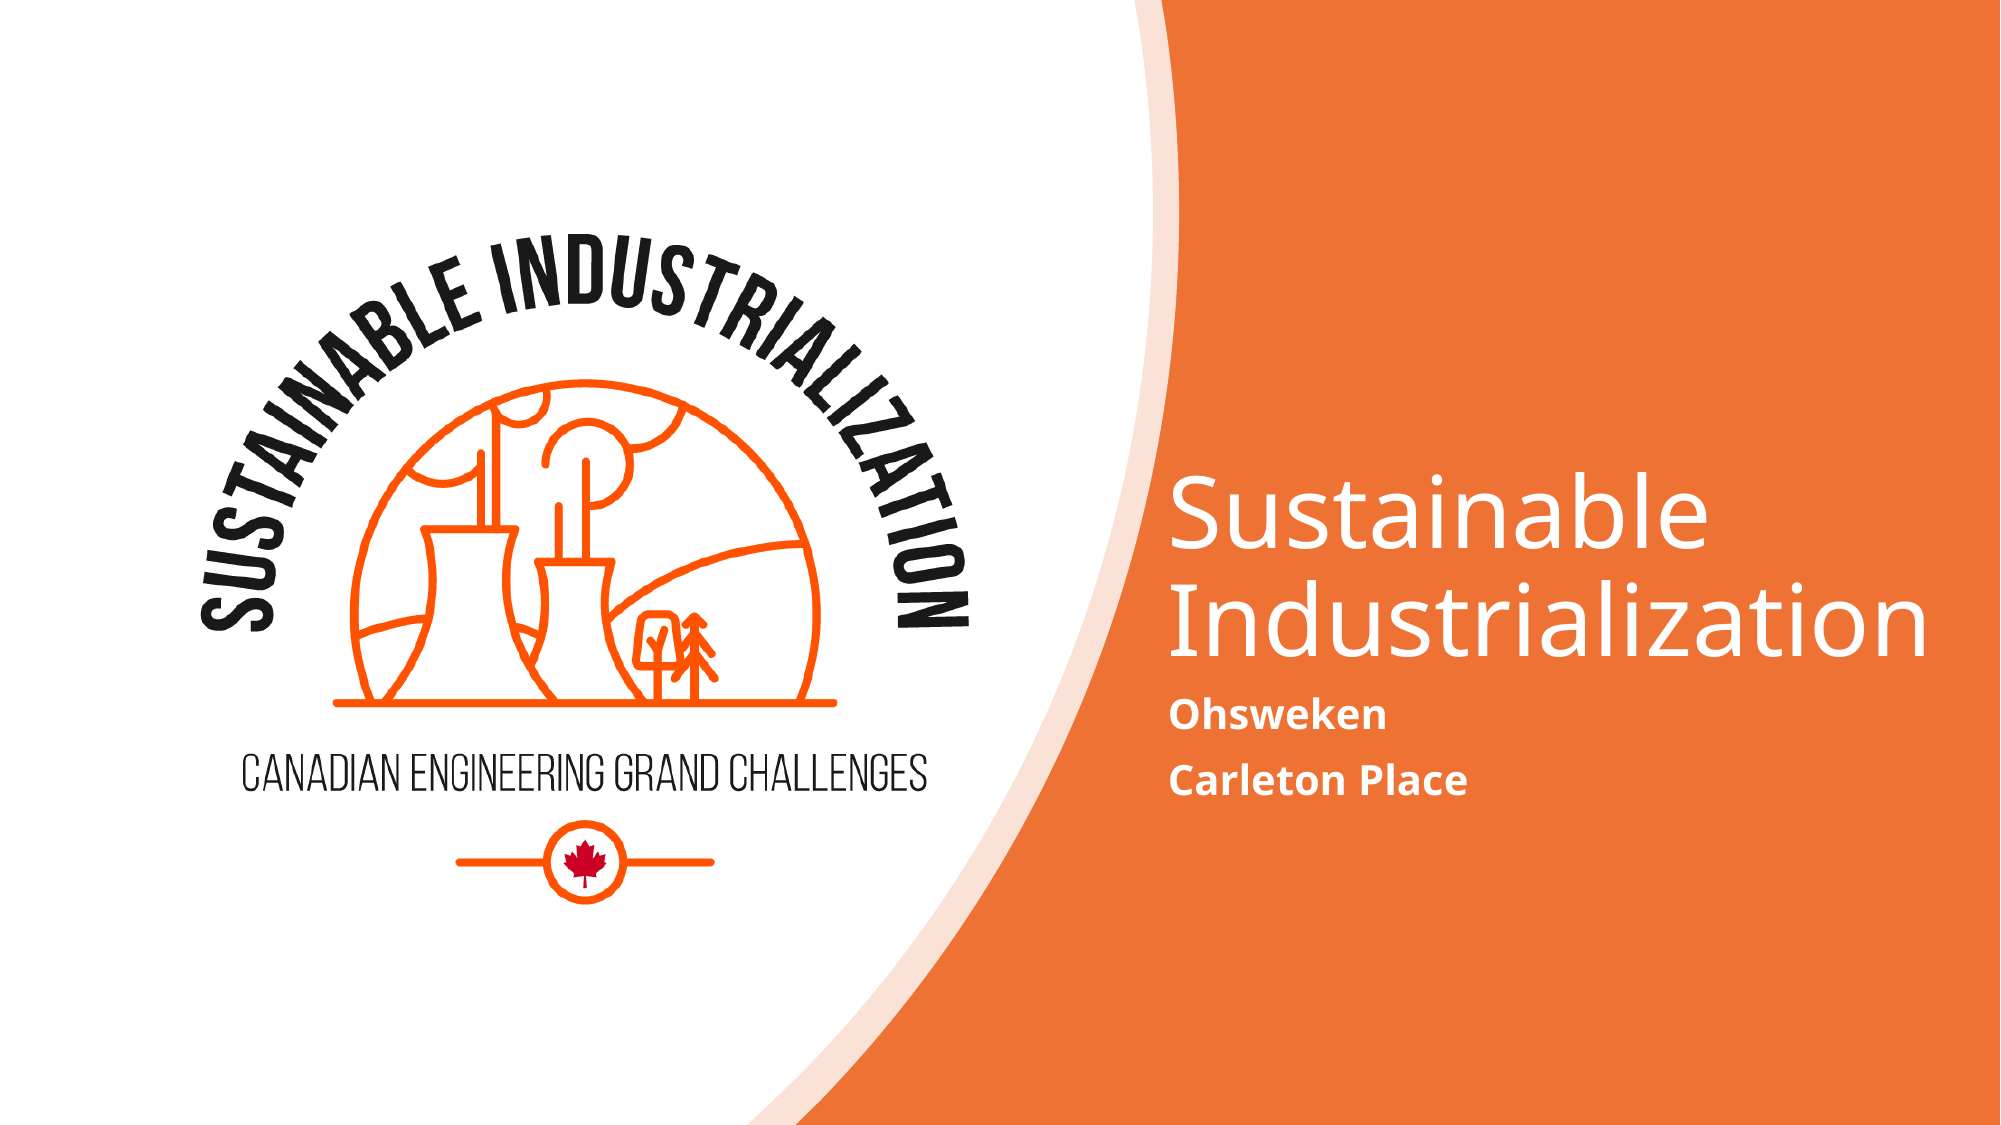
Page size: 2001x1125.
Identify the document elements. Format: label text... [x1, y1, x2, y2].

list Ohsweken Carleton Place [1153, 685, 1915, 928]
title Sustainable Industrialization [1153, 212, 2000, 686]
text_box [1153, 0, 1181, 476]
picture [0, 0, 1153, 1125]
